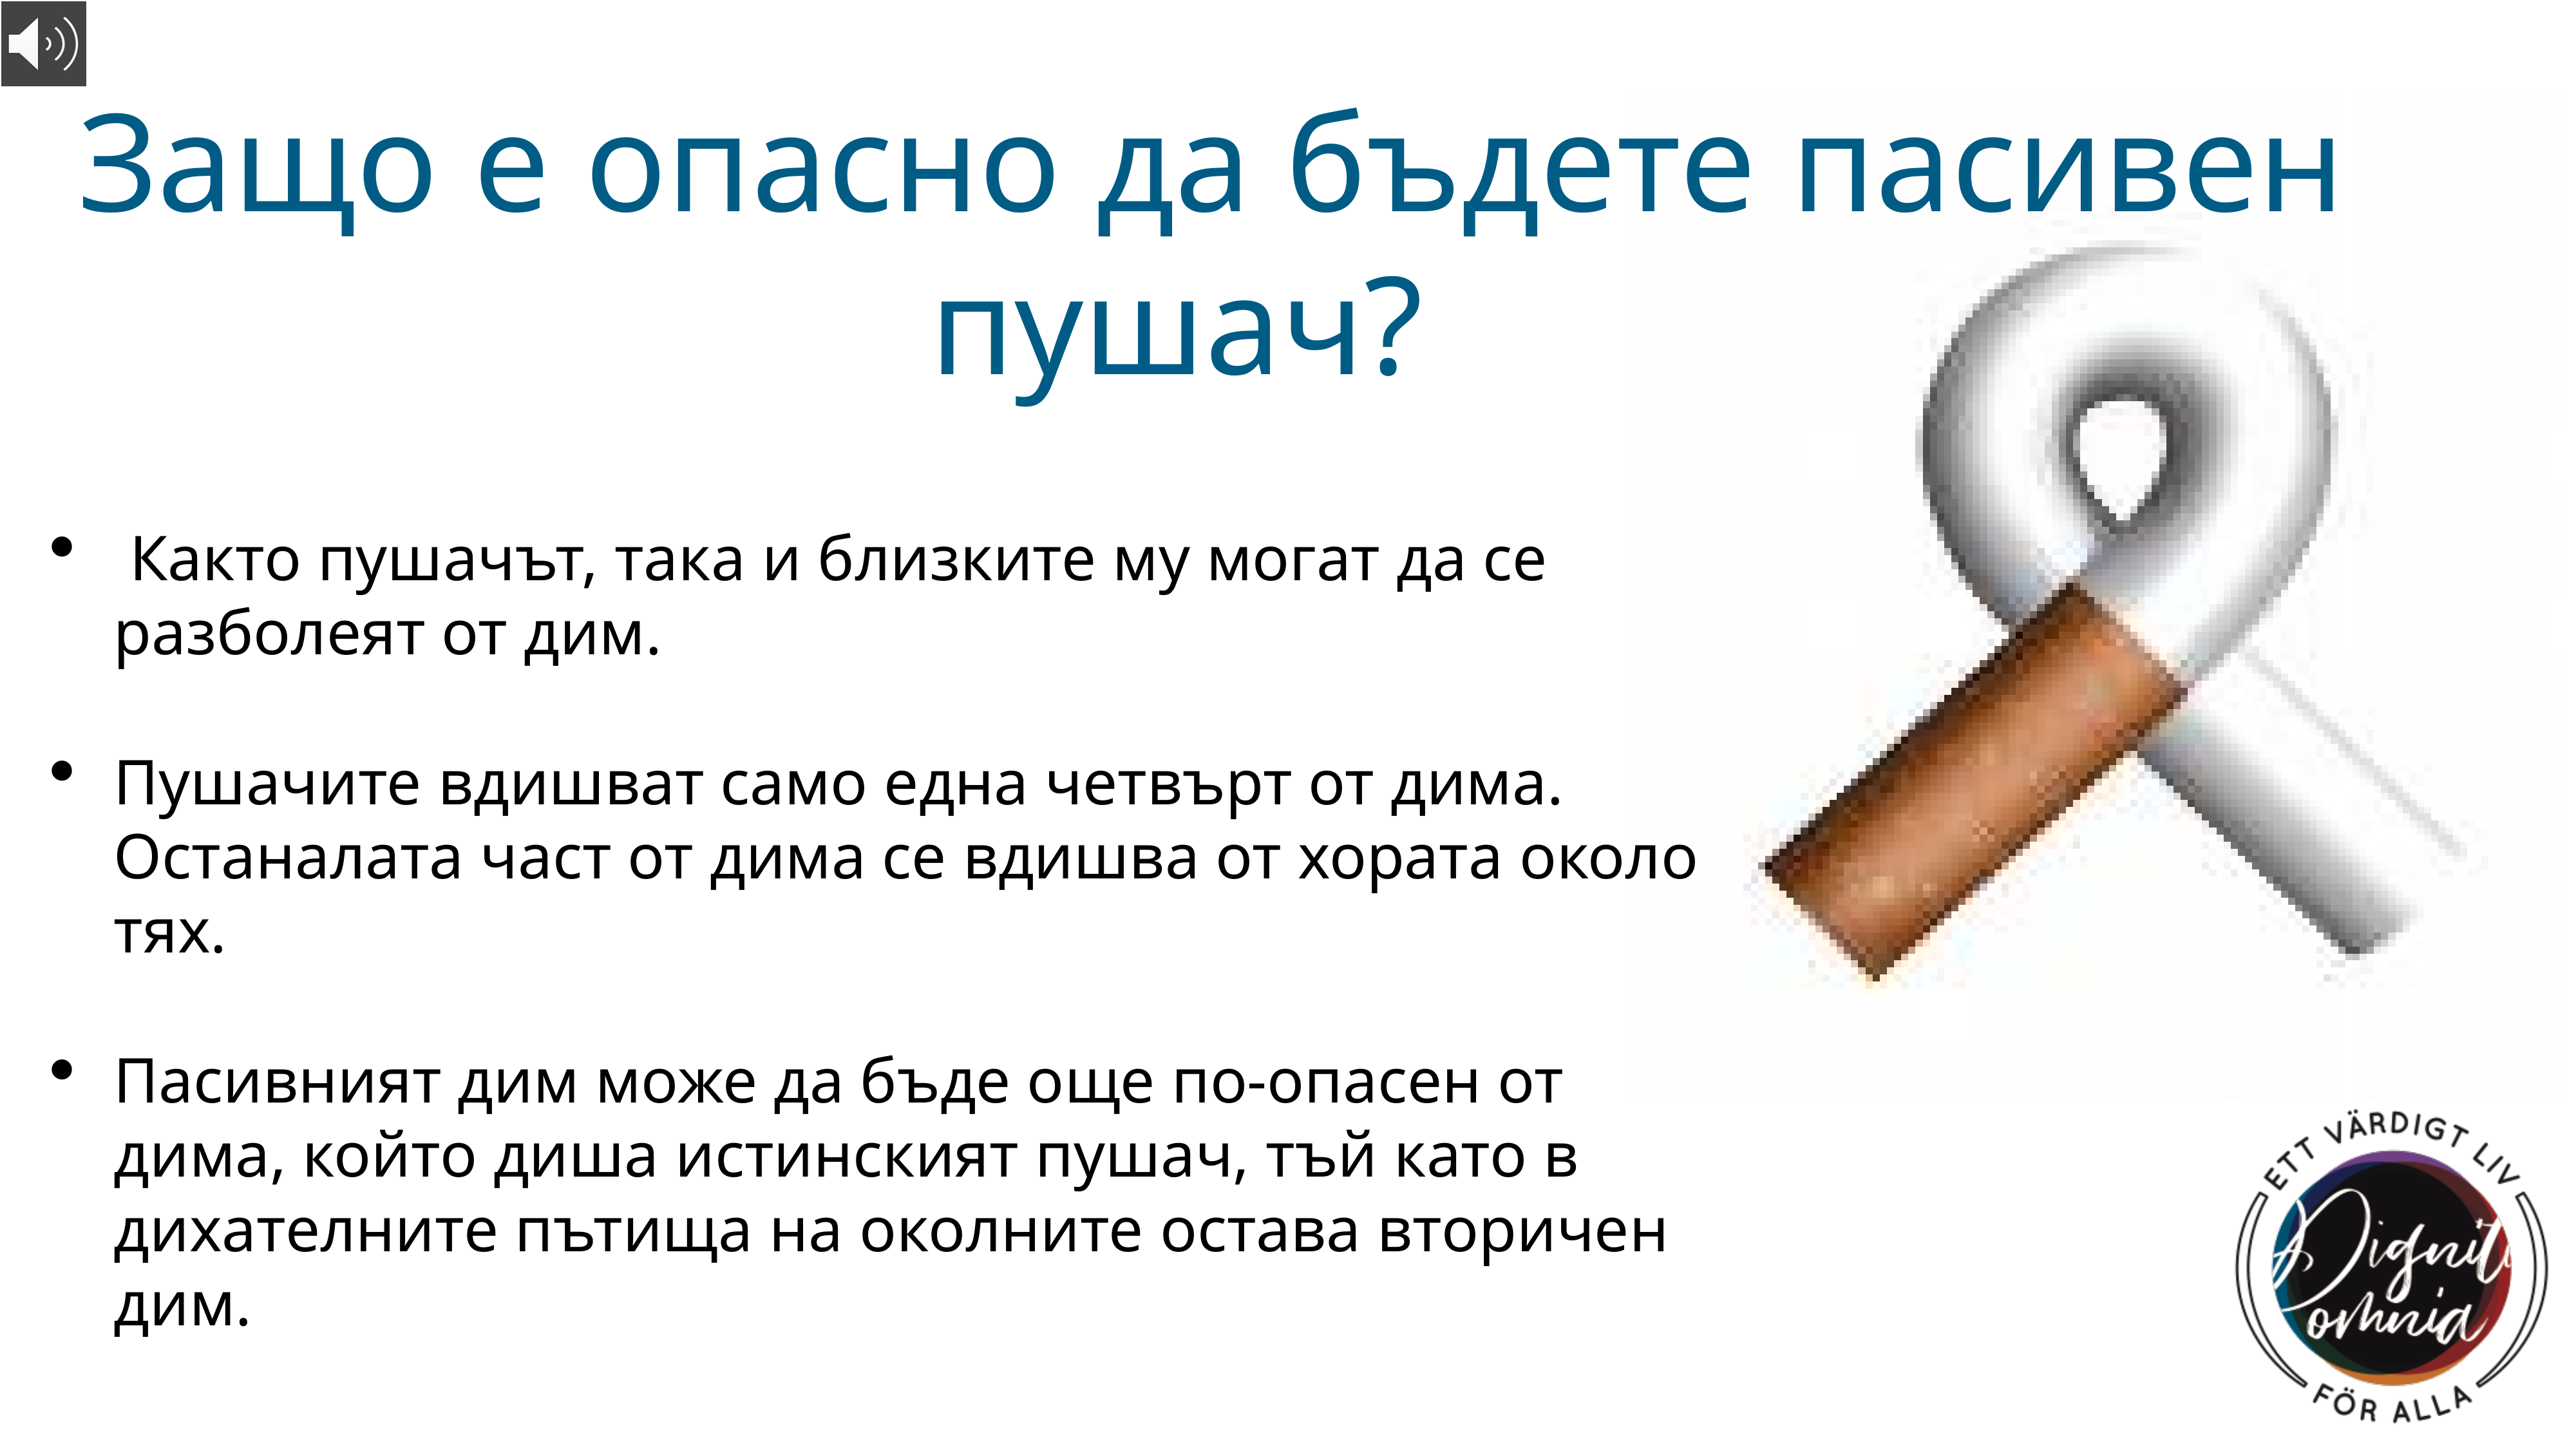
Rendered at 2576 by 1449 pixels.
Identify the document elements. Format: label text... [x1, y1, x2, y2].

list Както пушачът, така и близките му могат да се разболеят от дим. Пушачите вдишват само една четвърт от дима. Останалата част от дима се вдишва от хората около тях. Пасивният дим може да бъде още по-опасен от дима, който диша истинският пушач, тъй като в дихателните пътища на околните остава вторичен дим. [43, 361, 1752, 1345]
picture [1629, 94, 2576, 1449]
title Защо е опасно да бъдете пасивен пушач? [0, 36, 2437, 279]
picture [0, 1, 87, 88]
